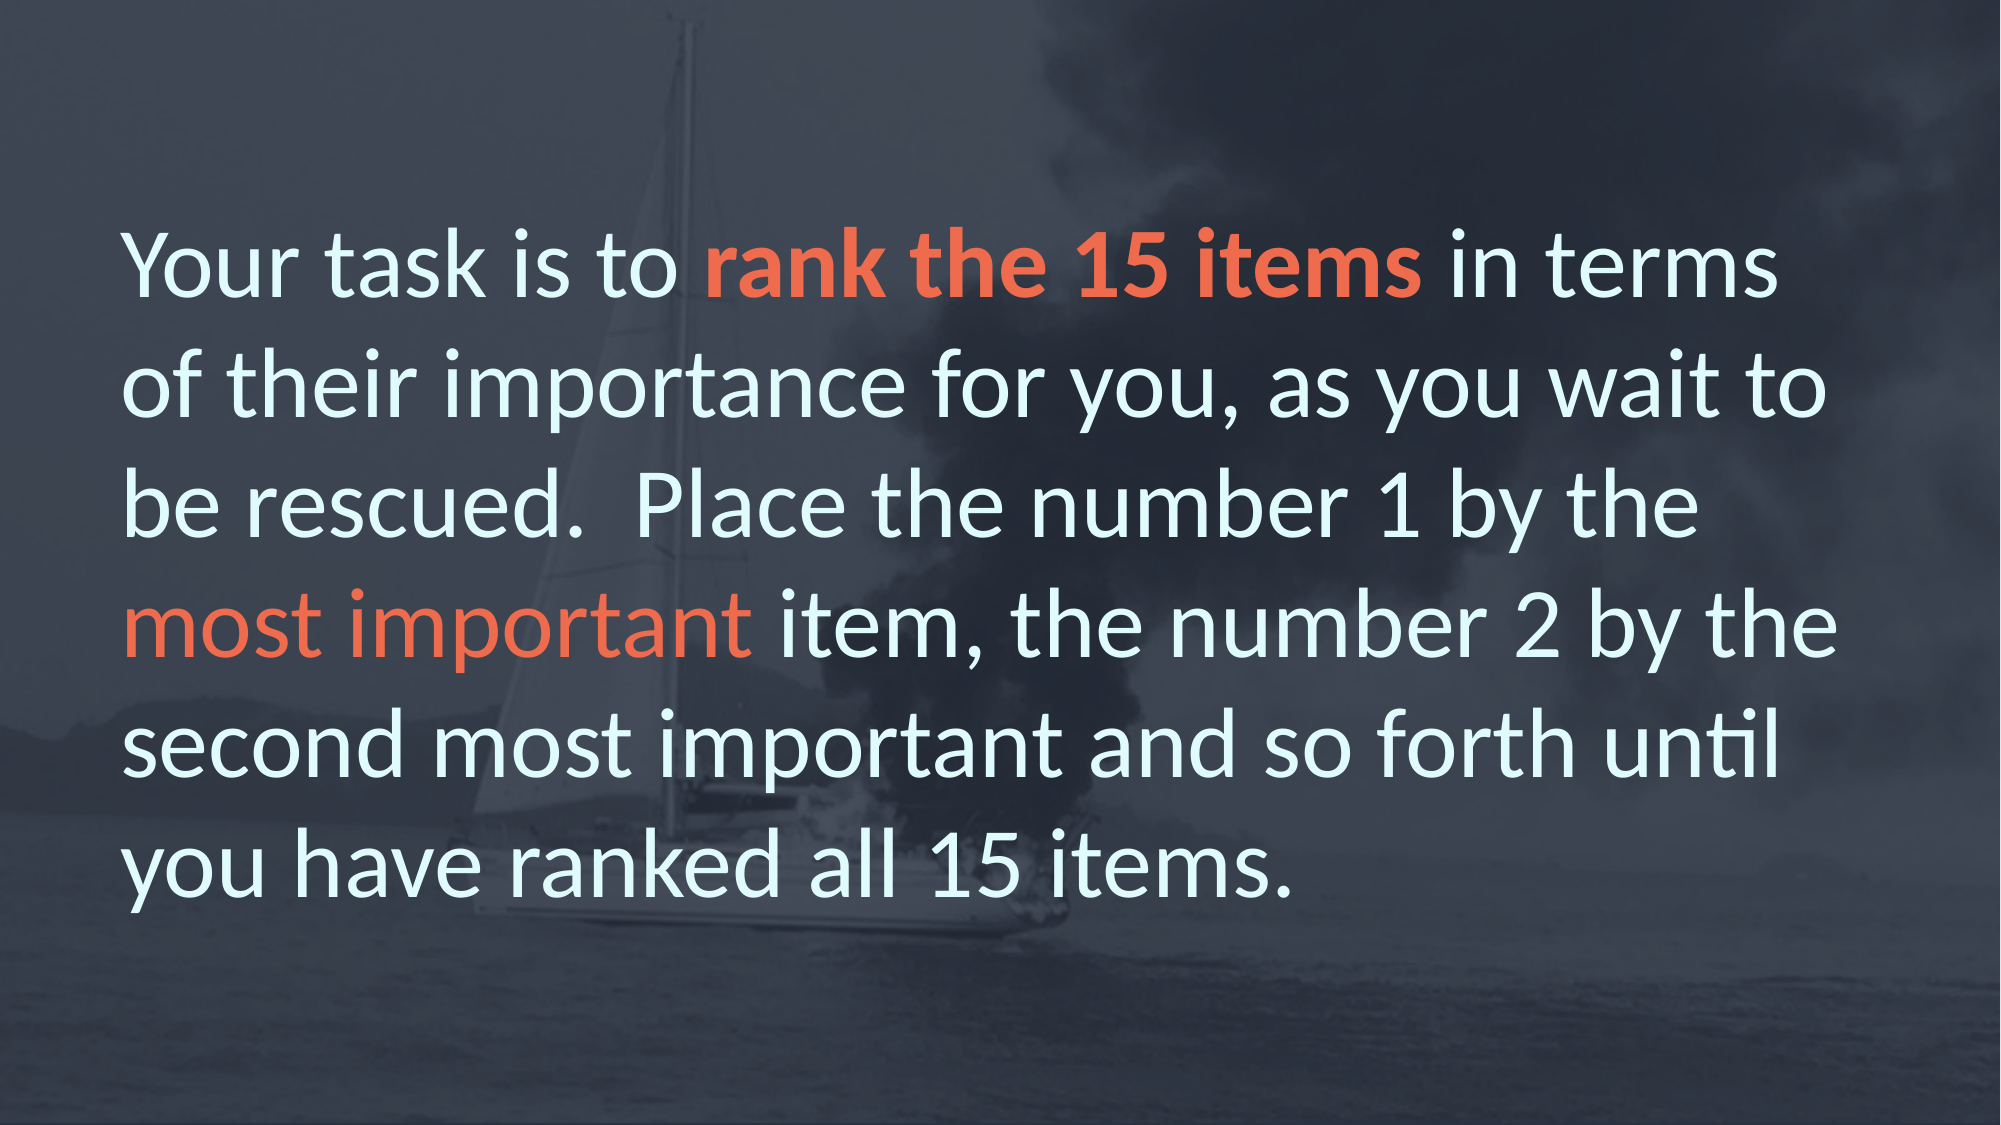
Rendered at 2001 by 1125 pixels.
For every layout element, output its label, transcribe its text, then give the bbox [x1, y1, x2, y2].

text_box Your task is to rank the 15 items in terms of their importance for you, as you wait to be rescued. Place the number 1 by the most important item, the number 2 by the second most important and so forth until you have ranked all 15 items. [105, 190, 1895, 925]
picture [0, 0, 2001, 1125]
